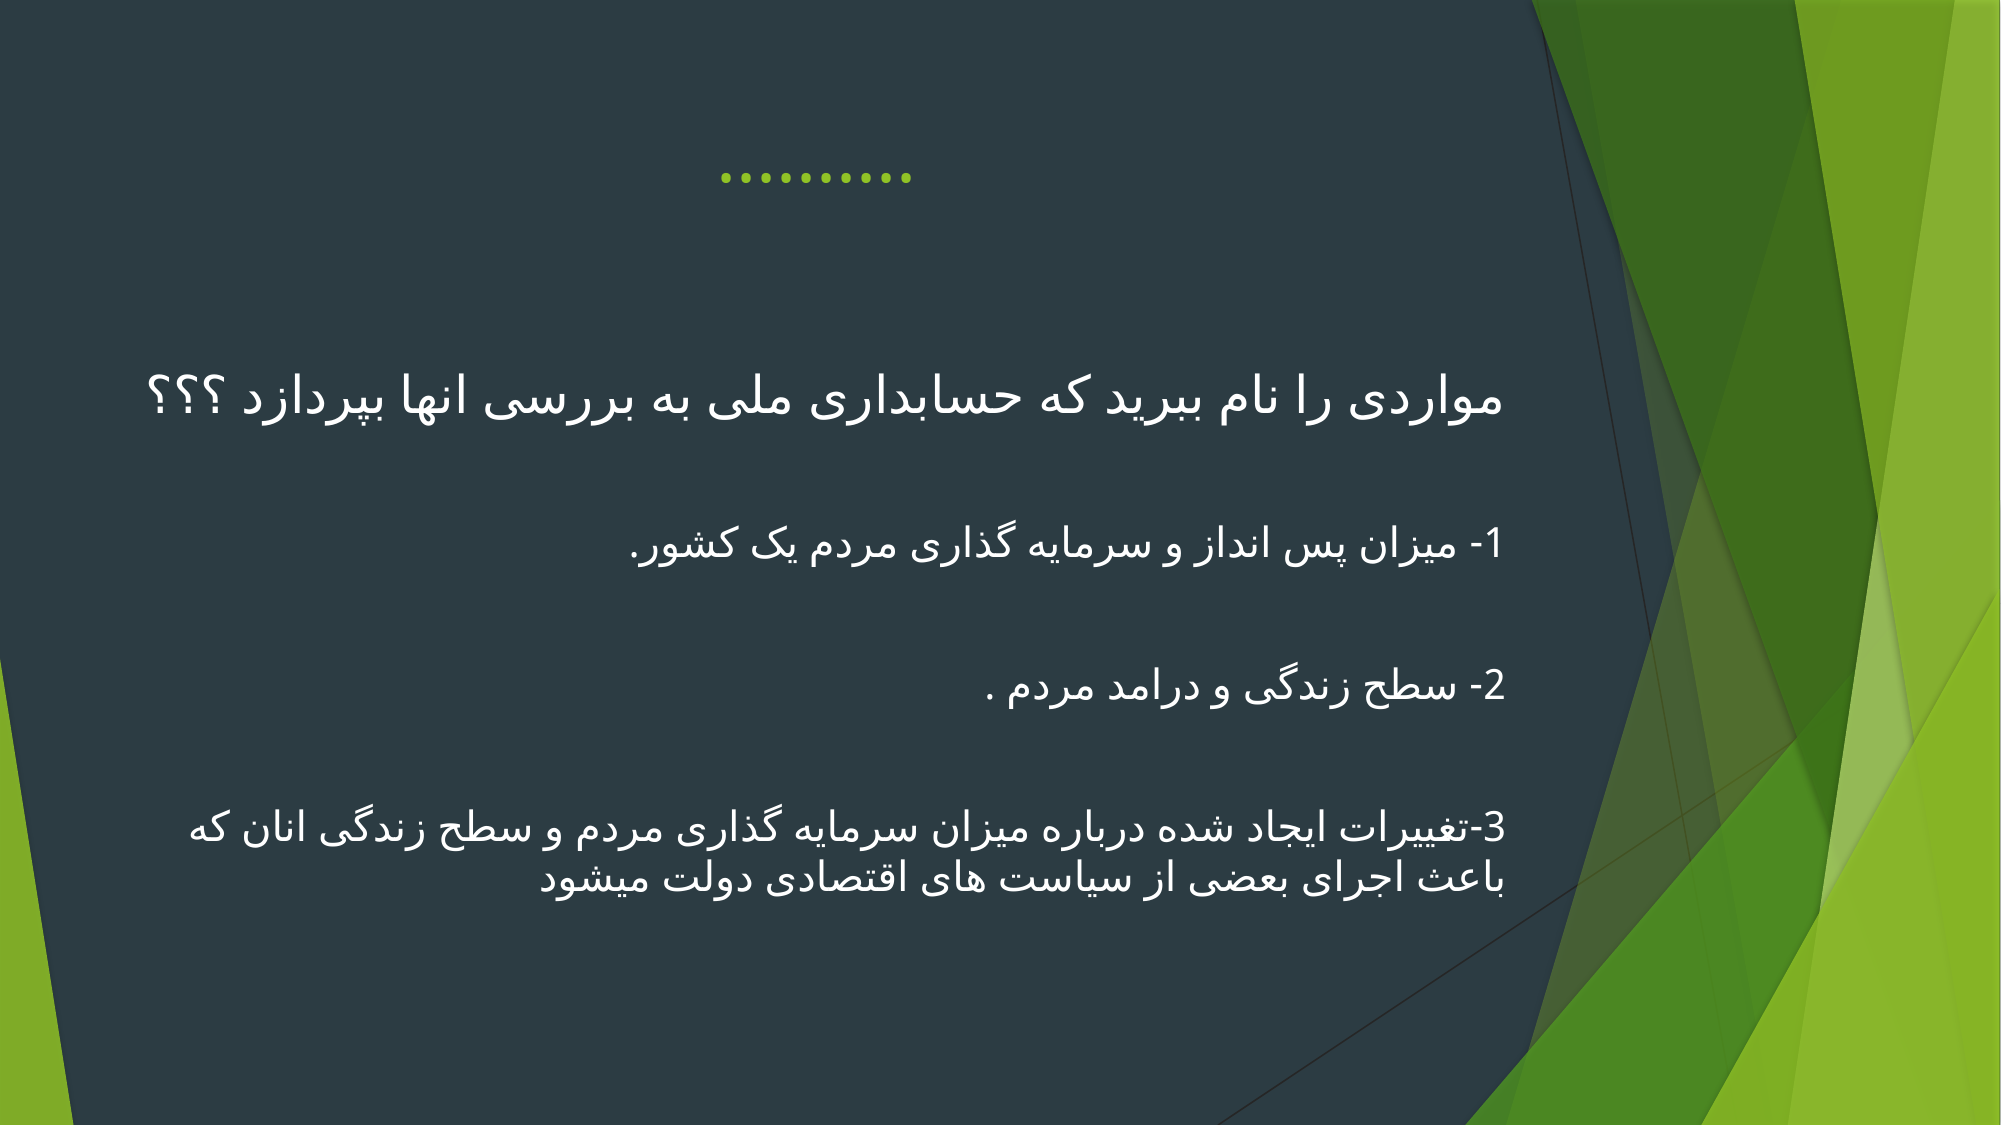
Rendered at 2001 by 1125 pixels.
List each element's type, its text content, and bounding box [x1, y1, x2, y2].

list مواردی را نام ببرید که حسابداری ملی به بررسی انها بپردازد ؟؟؟ 1- میزان پس انداز و سرمایه گذاری مردم یک کشور. 2- سطح زندگی و درامد مردم . 3-تغییرات ایجاد شده درباره میزان سرمایه گذاری مردم و سطح زندگی انان که باعث اجرای بعضی از سیاست های اقتصادی دولت میشود [111, 354, 1522, 992]
title .......... [111, 99, 1522, 317]
